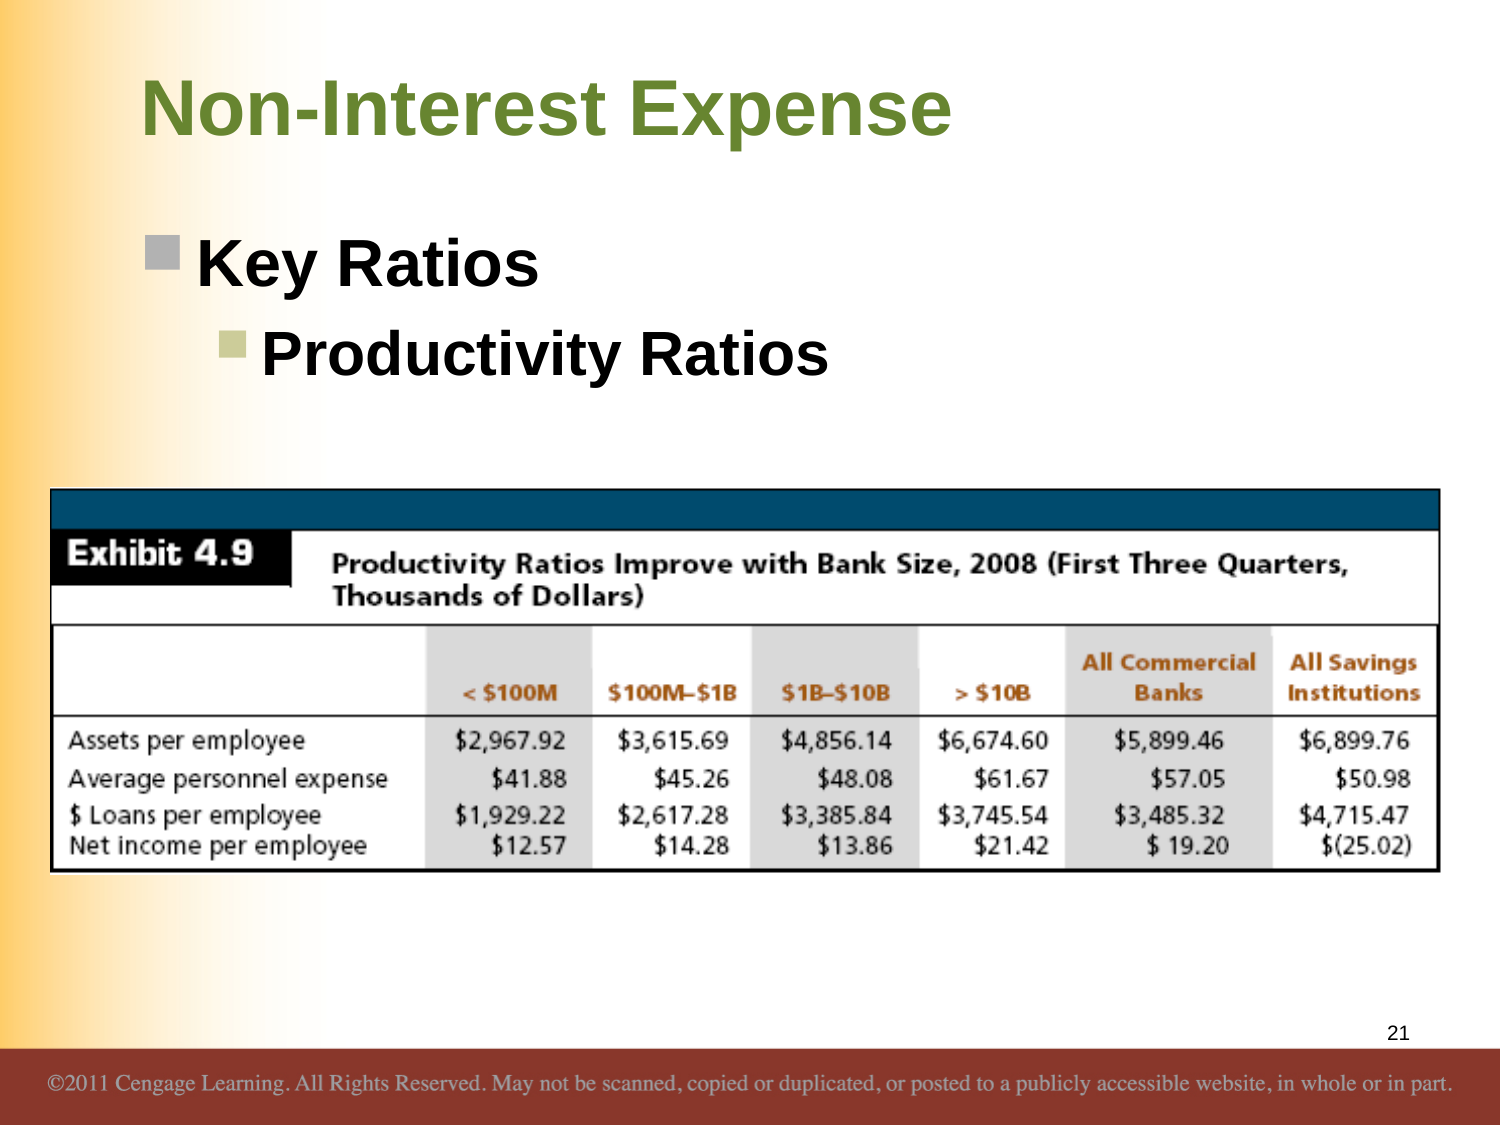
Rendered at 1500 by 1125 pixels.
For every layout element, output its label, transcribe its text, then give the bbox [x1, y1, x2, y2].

list Key Ratios Productivity Ratios [124, 212, 1451, 1006]
picture [0, 0, 1500, 1125]
slide_number 21 [1112, 1012, 1426, 1088]
title Non-Interest Expense [124, 44, 1426, 163]
